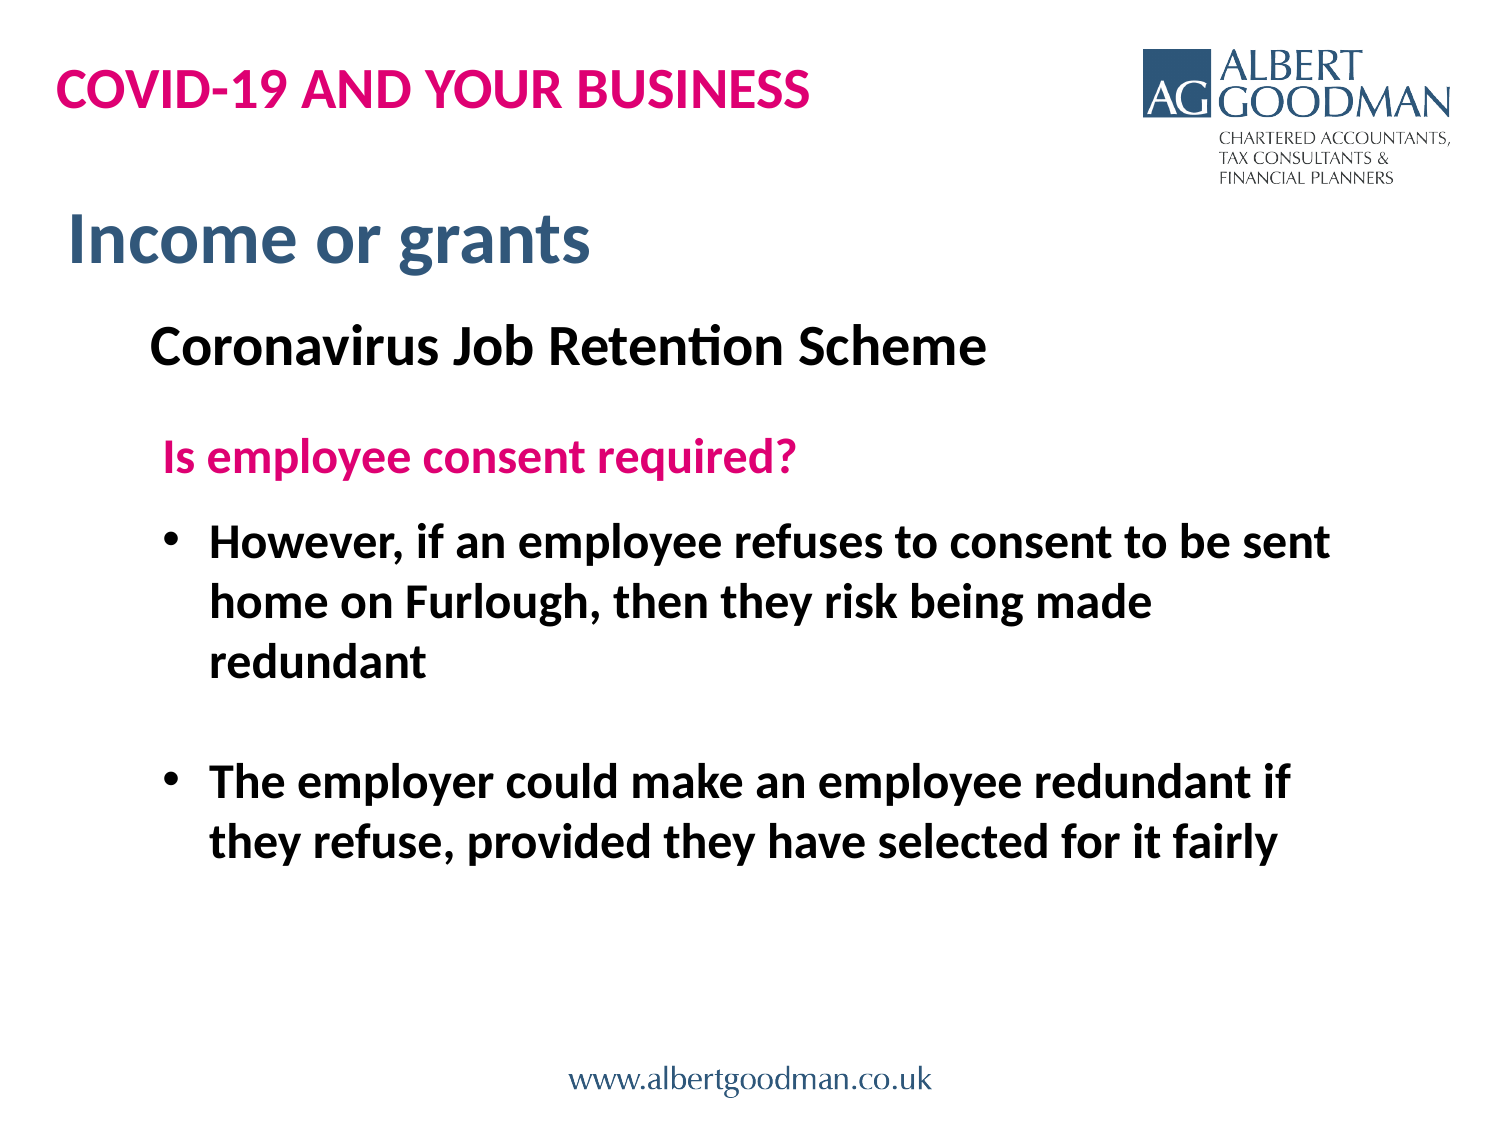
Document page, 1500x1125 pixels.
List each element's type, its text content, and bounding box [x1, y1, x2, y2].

text_box However, if an employee refuses to consent to be sent home on Furlough, then they risk being made redundant The employer could make an employee redundant if they refuse, provided they have selected for it fairly [147, 501, 1388, 876]
text_box COVID-19 AND YOUR BUSINESS [41, 42, 1187, 128]
text_box Coronavirus Job Retention Scheme [135, 299, 1164, 385]
text_box Is employee consent required? [147, 415, 1176, 491]
picture [1143, 49, 1451, 184]
picture [567, 1062, 932, 1098]
text_box Income or grants [53, 181, 1483, 286]
